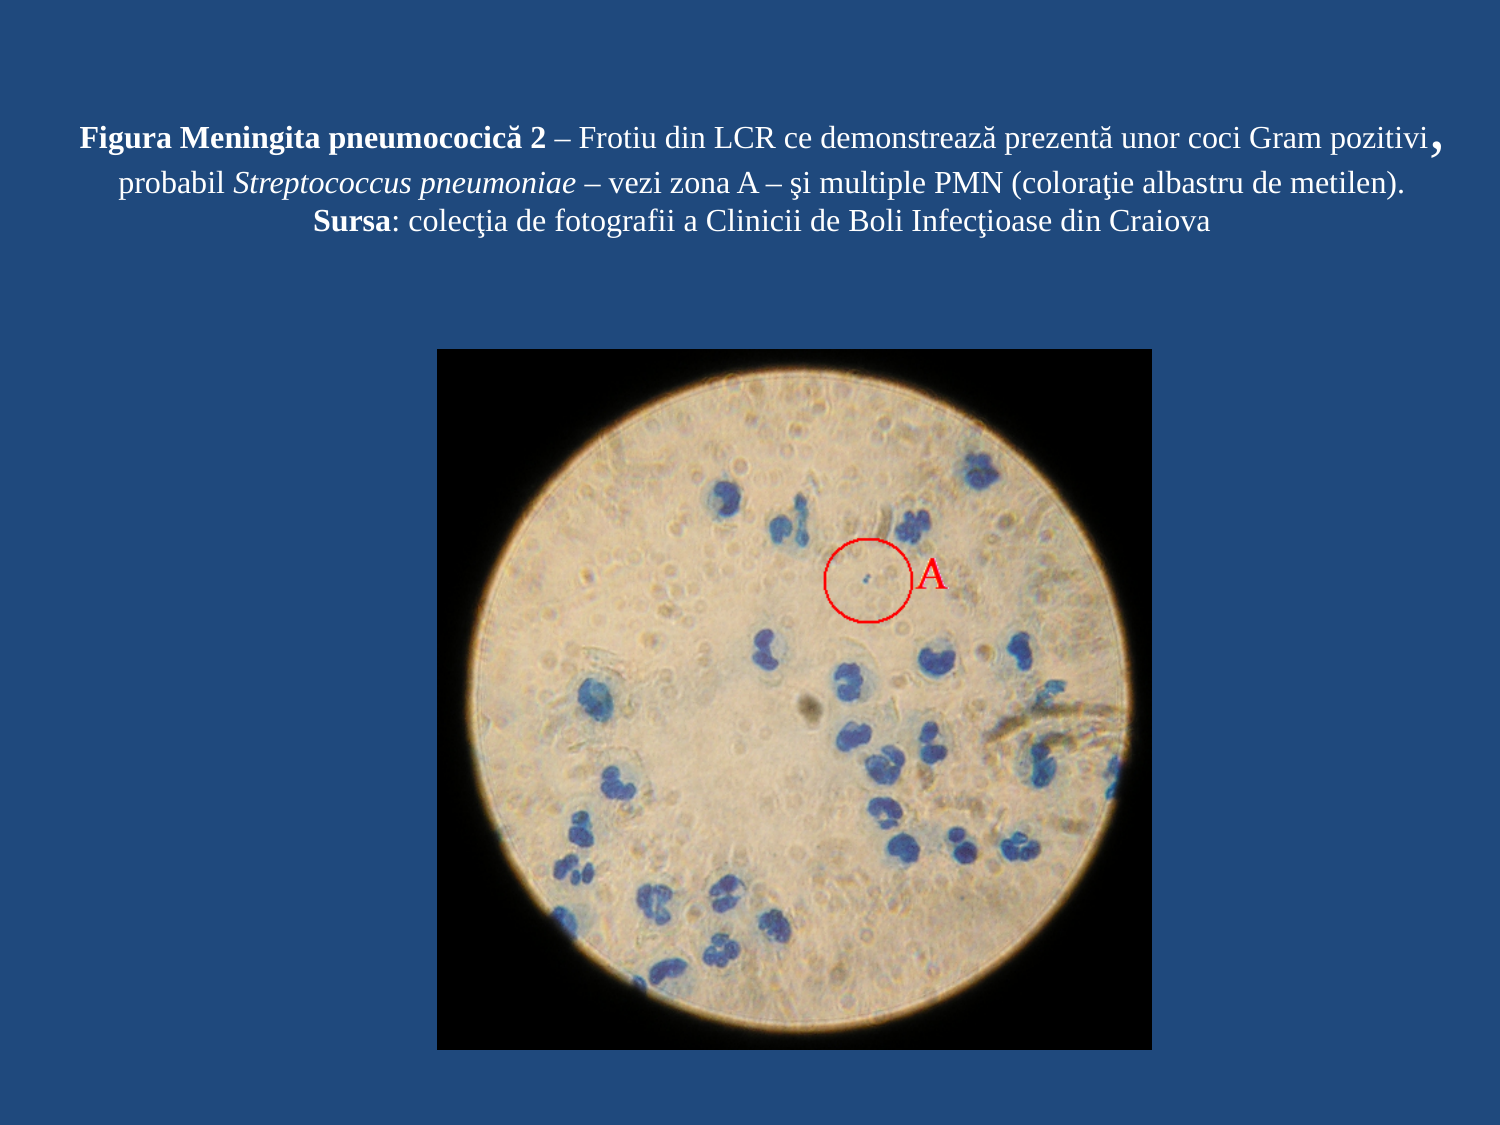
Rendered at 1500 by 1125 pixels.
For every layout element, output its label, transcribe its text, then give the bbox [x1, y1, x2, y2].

title Figura Meningita pneumococică 2 – Frotiu din LCR ce demonstrează prezentă unor coci Gram pozitivi, probabil Streptococcus pneumoniae – vezi zona A – şi multiple PMN (coloraţie albastru de metilen). Sursa: colecţia de fotografii a Clinicii de Boli Infecţioase din Craiova [62, 75, 1463, 325]
picture [437, 349, 1152, 1051]
